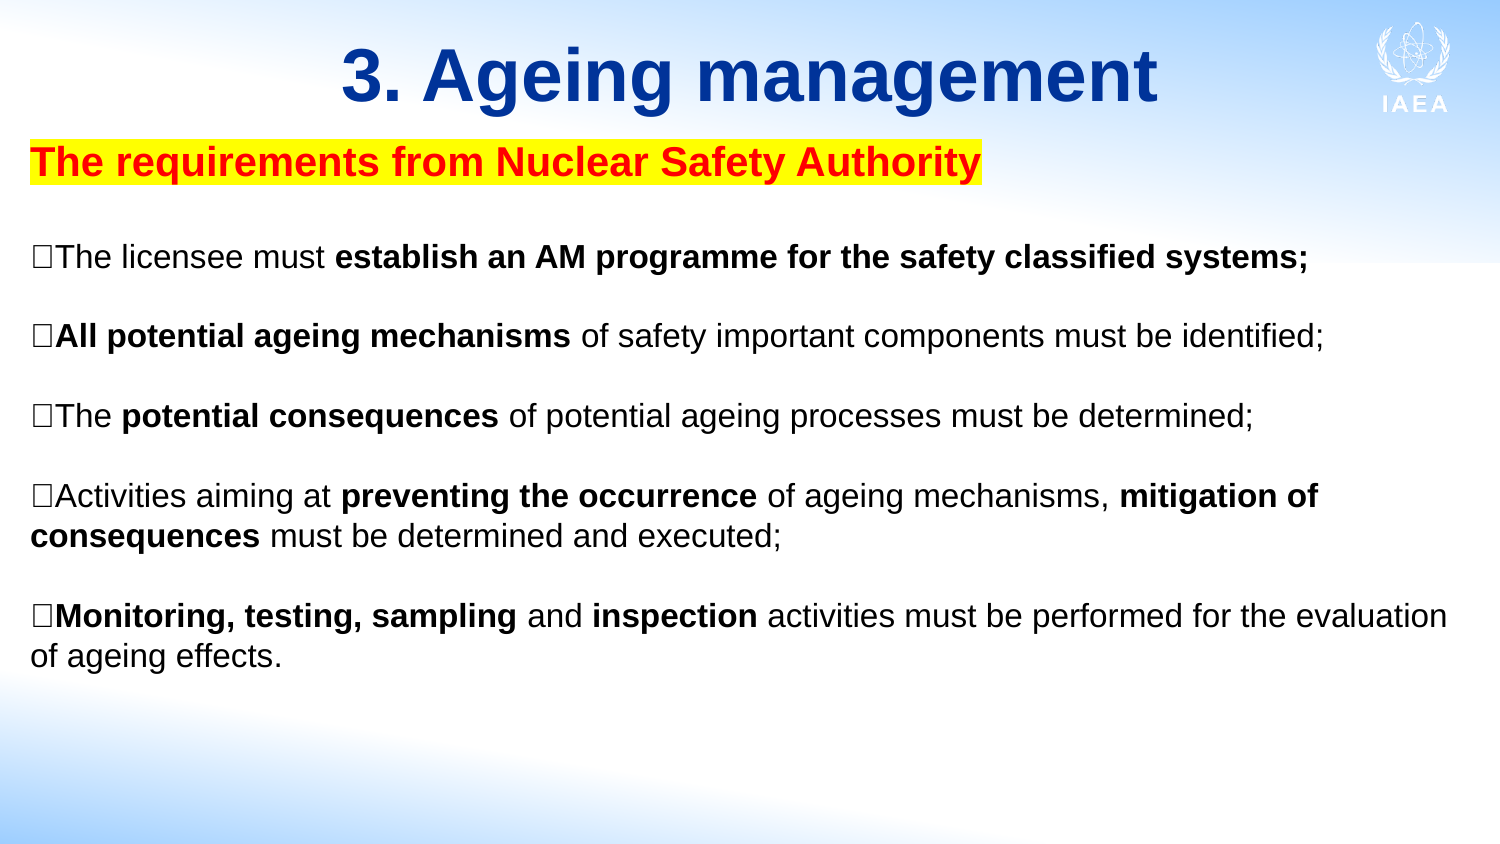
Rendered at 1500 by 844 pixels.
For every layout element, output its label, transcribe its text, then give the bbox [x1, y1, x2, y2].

text_box 3. Ageing management [0, 17, 1500, 125]
text_box The requirements from Nuclear Safety Authority The licensee must establish an AM programme for the safety classified systems; All potential ageing mechanisms of safety important components must be identified; The potential consequences of potential ageing processes must be determined; Activities aiming at preventing the occurrence of ageing mechanisms, mitigation of consequences must be determined and executed; Monitoring, testing, sampling and inspection activities must be performed for the evaluation of ageing effects. [15, 127, 1485, 682]
